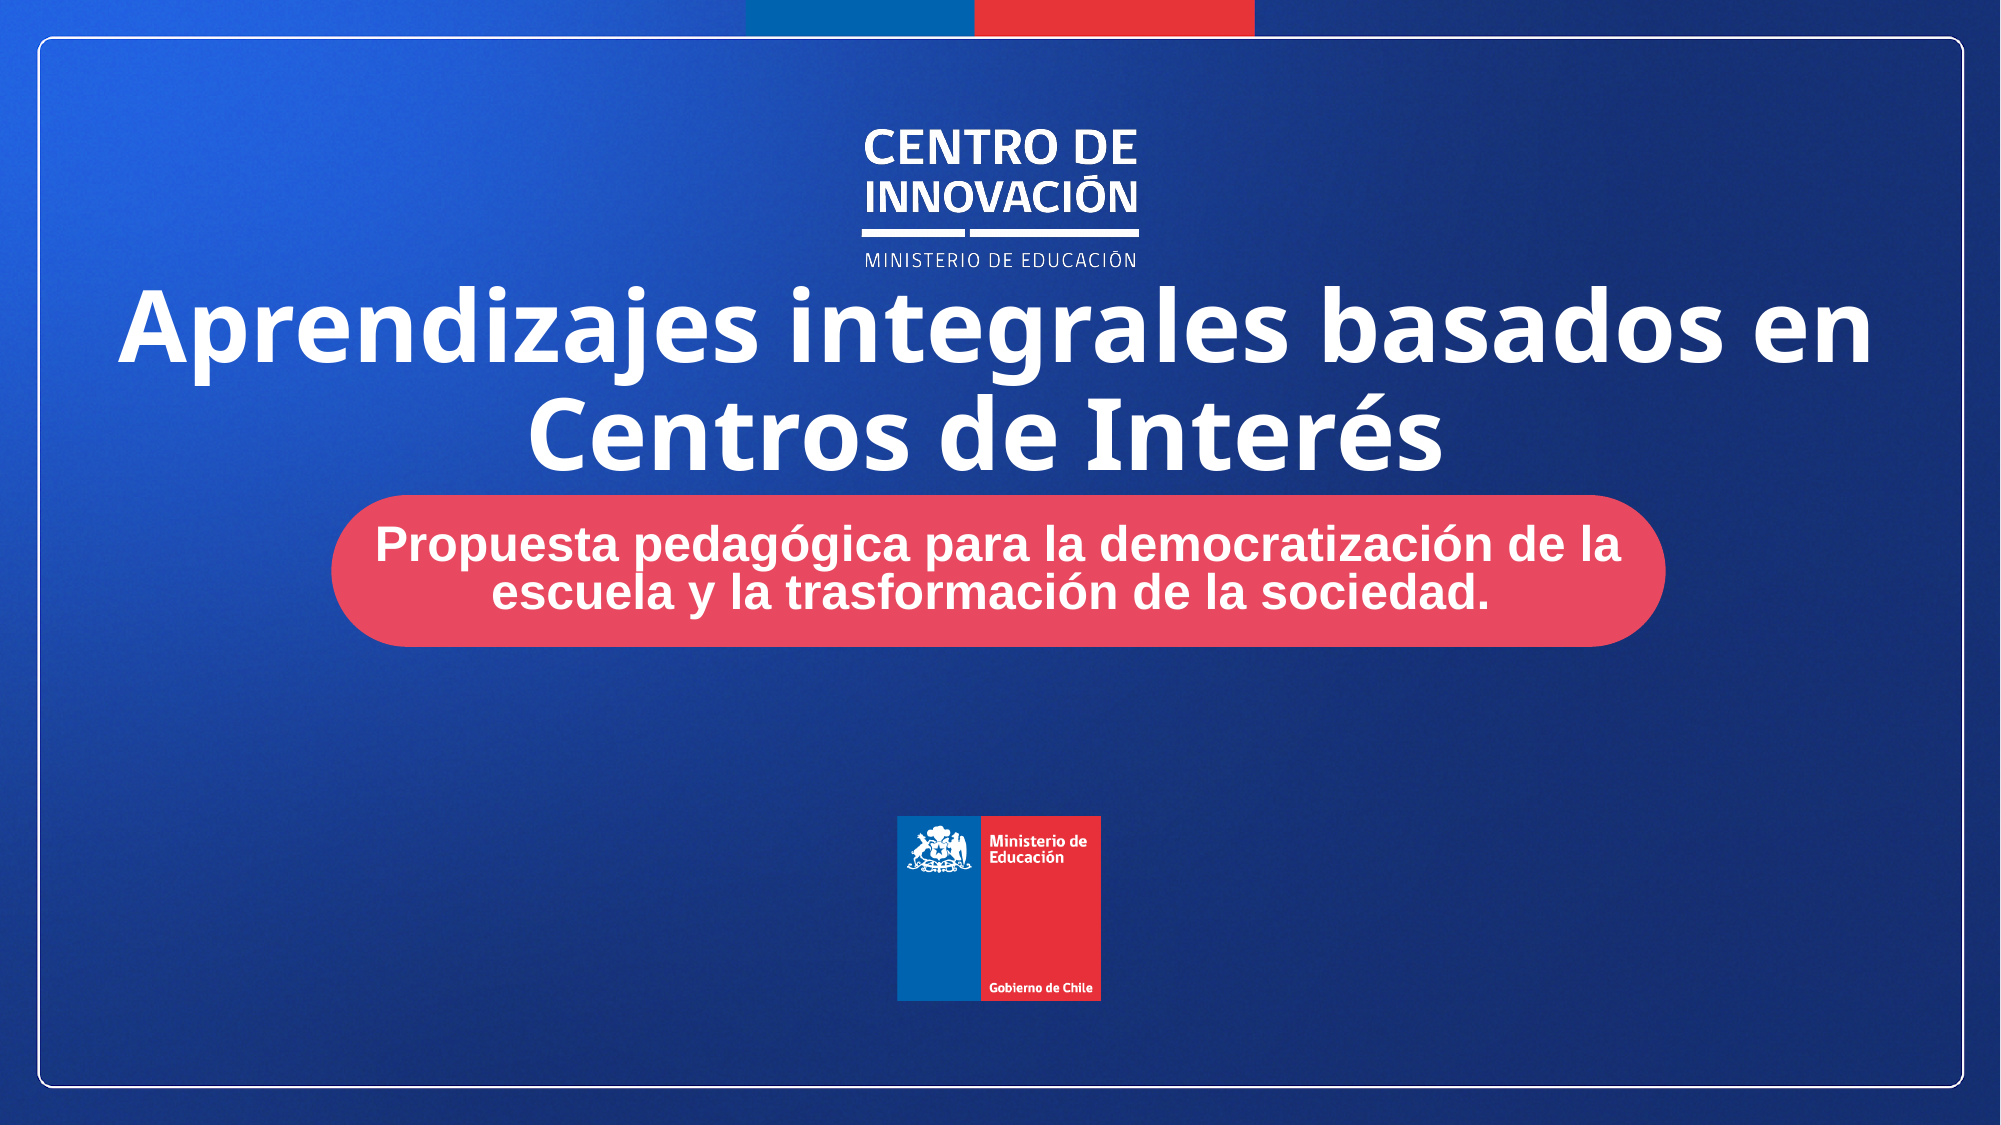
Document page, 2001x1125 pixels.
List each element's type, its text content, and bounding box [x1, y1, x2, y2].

text_box Propuesta pedagógica para la democratización de la escuela y la trasformación de la sociedad. [331, 495, 1666, 647]
picture [0, 0, 2001, 1125]
title Aprendizajes integrales basados en Centros de Interés [36, 395, 1961, 480]
